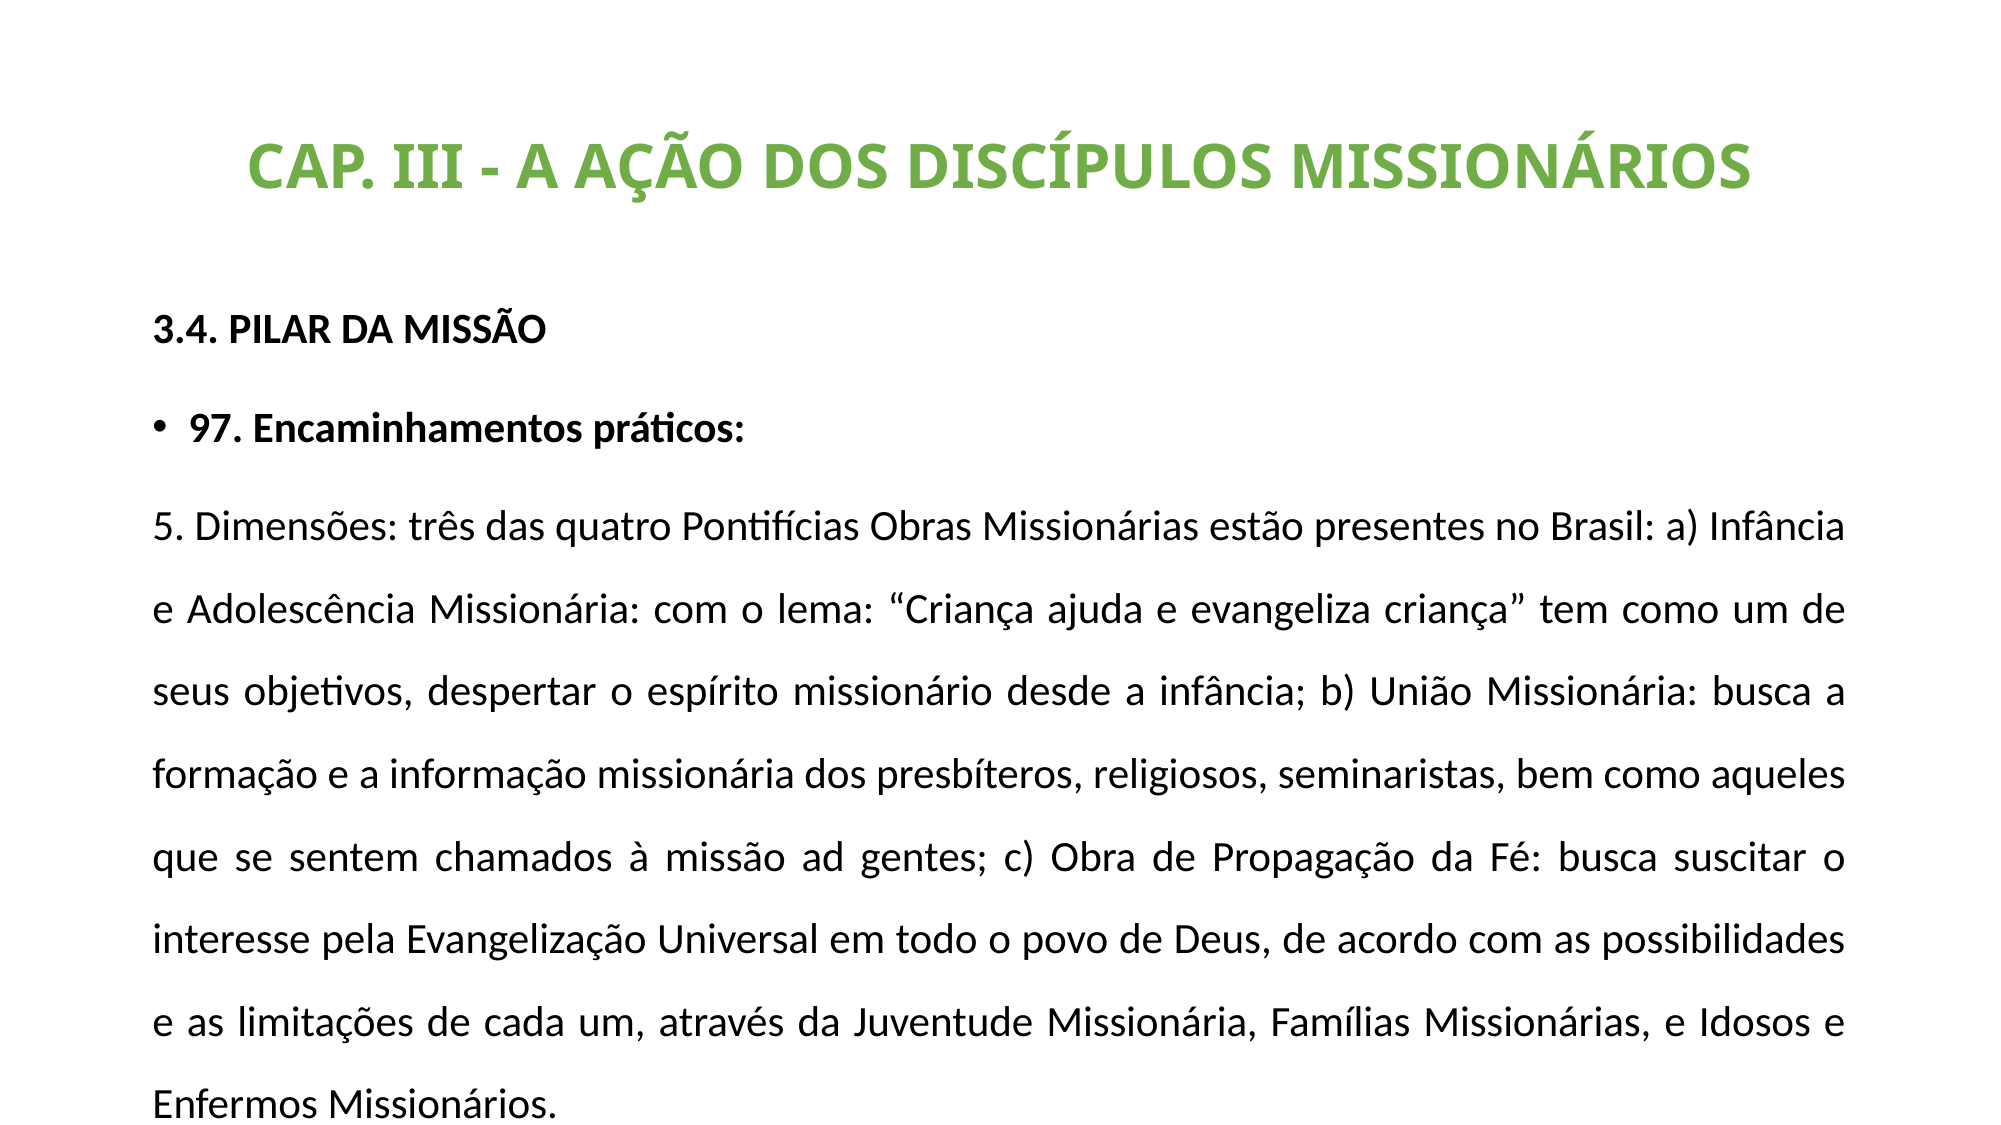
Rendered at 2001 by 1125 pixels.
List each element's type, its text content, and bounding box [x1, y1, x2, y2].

list 3.4. PILAR DA MISSÃO 97. Encaminhamentos práticos: 5. Dimensões: três das quatro Pontifícias Obras Missionárias estão presentes no Brasil: a) Infância e Adolescência Missionária: com o lema: “Criança ajuda e evangeliza criança” tem como um de seus objetivos, despertar o espírito missionário desde a infância; b) União Missionária: busca a formação e a informação missionária dos presbíteros, religiosos, seminaristas, bem como aqueles que se sentem chamados à missão ad gentes; c) Obra de Propagação da Fé: busca suscitar o interesse pela Evangelização Universal em todo o povo de Deus, de acordo com as possibilidades e as limitações de cada um, através da Juventude Missionária, Famílias Missionárias, e Idosos e Enfermos Missionários. [137, 299, 1863, 1125]
title CAP. III - A AÇÃO DOS DISCÍPULOS MISSIONÁRIOS [137, 59, 1863, 278]
